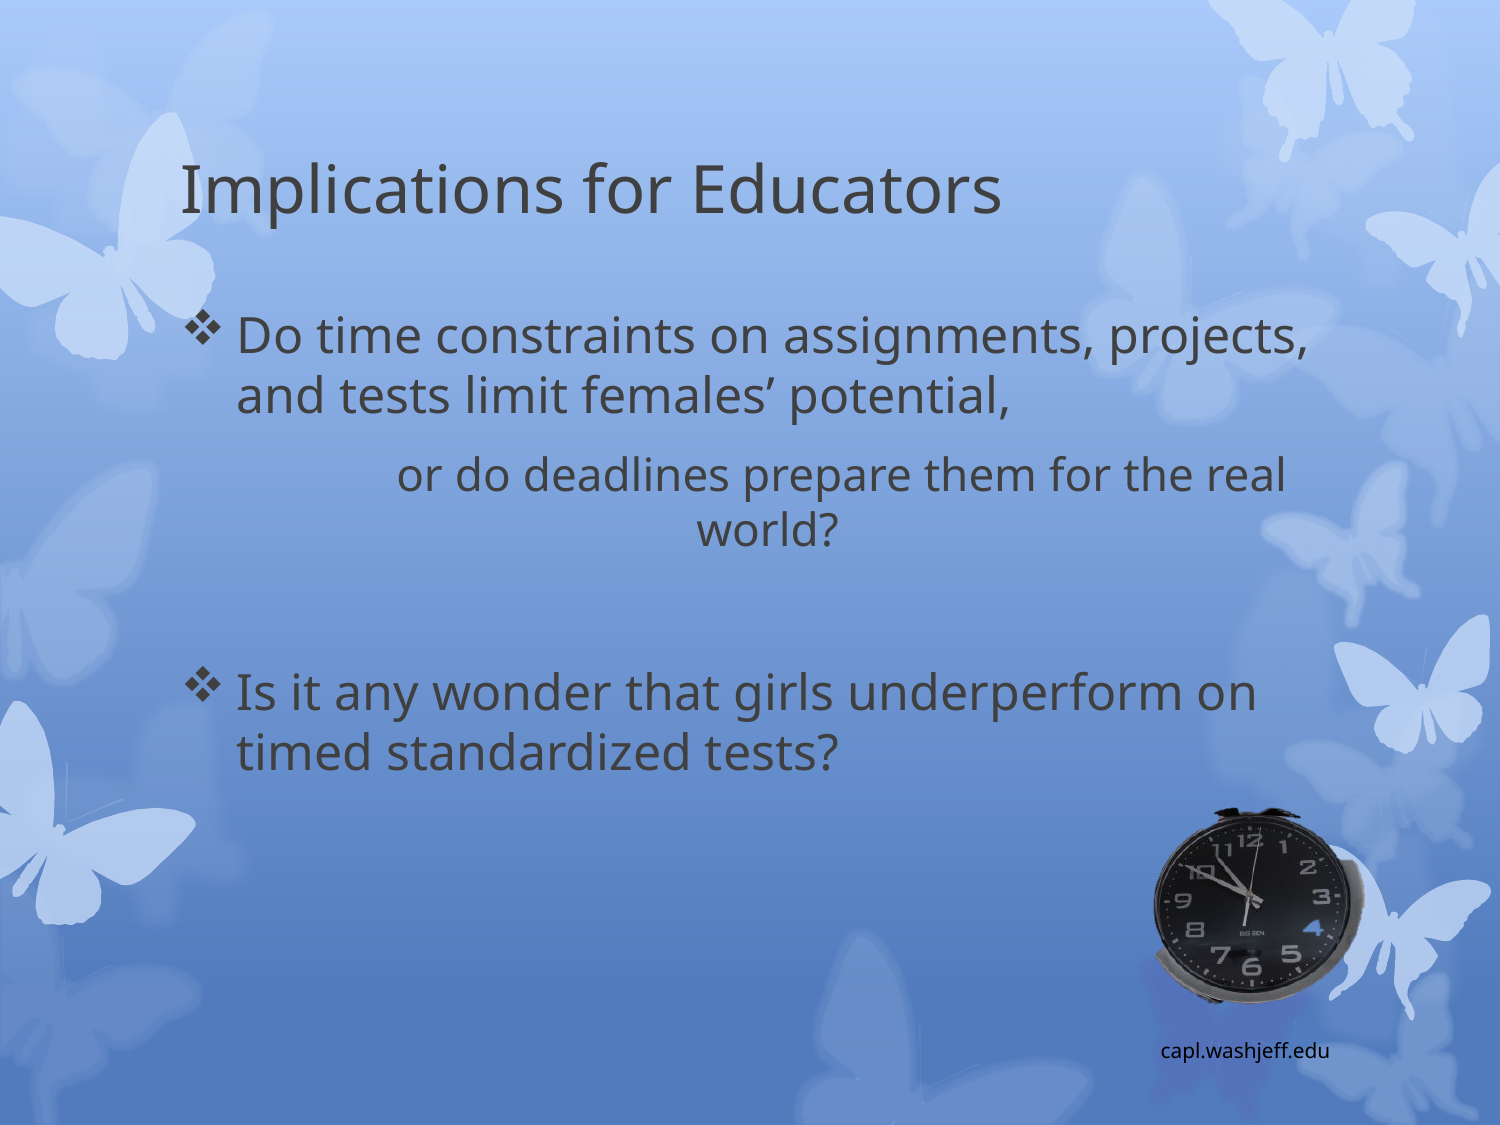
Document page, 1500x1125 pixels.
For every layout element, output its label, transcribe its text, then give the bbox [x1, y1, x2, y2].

text_box capl.washjeff.edu [1145, 1045, 1346, 1071]
title Implications for Educators [165, 110, 1335, 263]
picture [1049, 773, 1401, 1037]
list Do time constraints on assignments, projects, and tests limit females’ potential, or do deadlines prepare them for the real world? Is it any wonder that girls underperform on timed standardized tests? [165, 296, 1335, 962]
